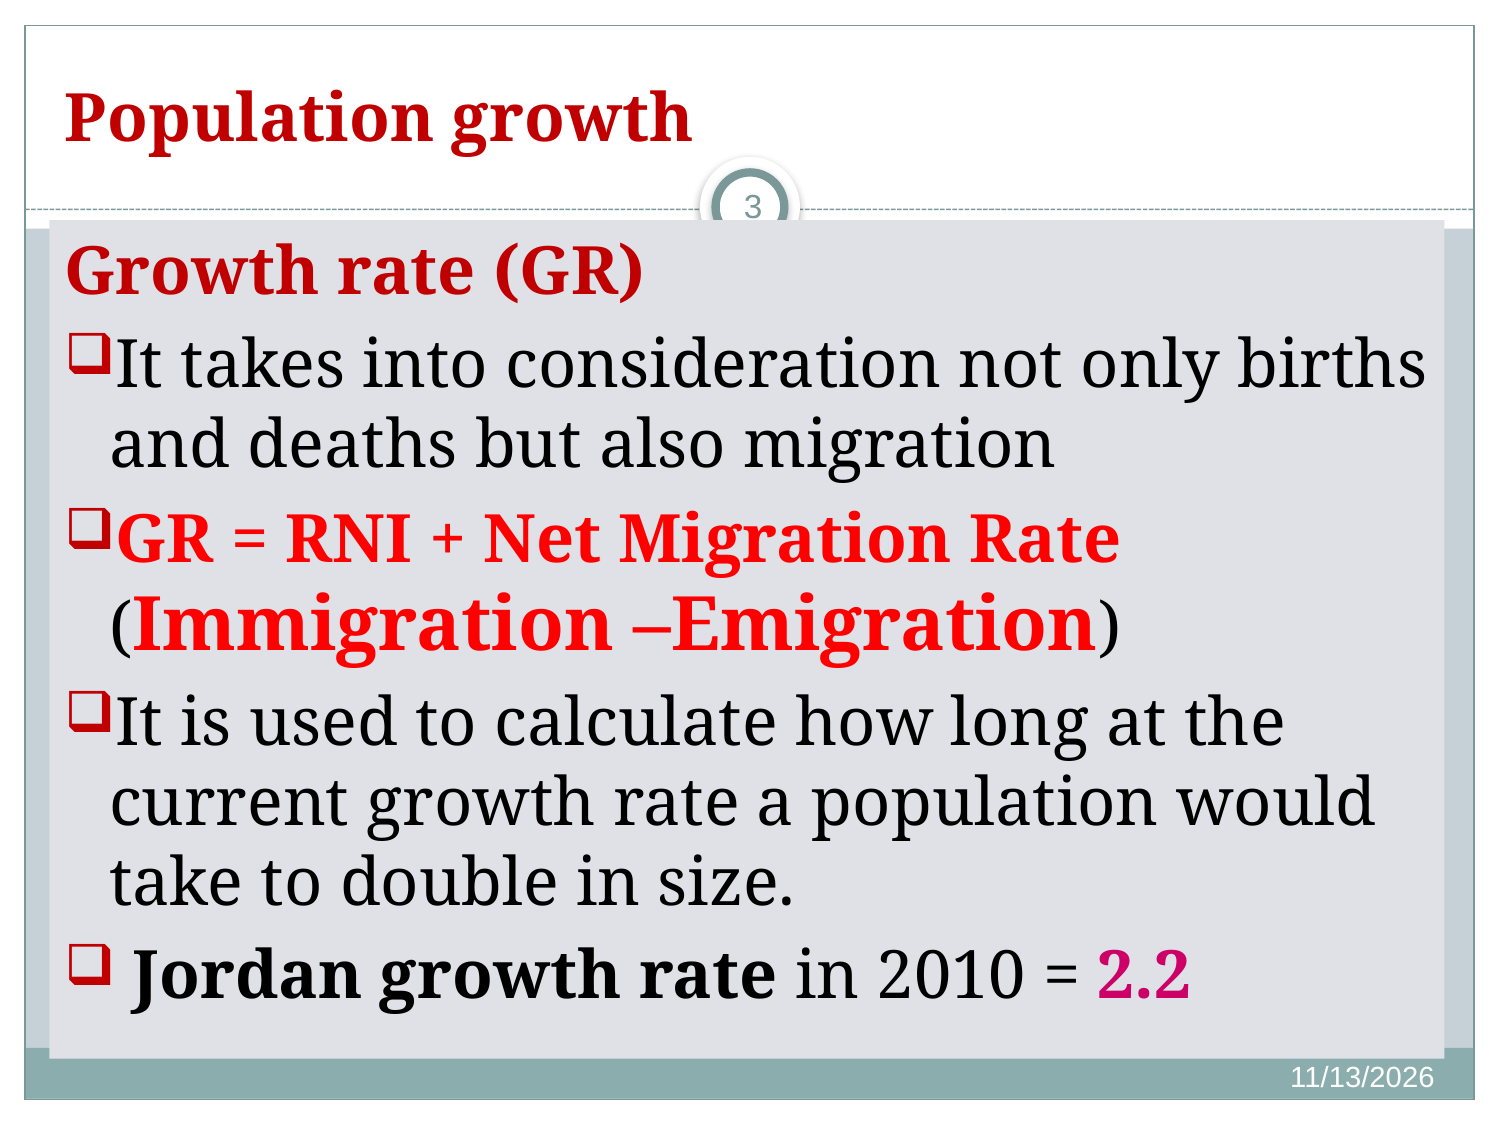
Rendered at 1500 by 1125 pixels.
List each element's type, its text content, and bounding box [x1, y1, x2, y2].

list Growth rate (GR) It takes into consideration not only births and deaths but also migration GR = RNI + Net Migration Rate (Immigration –Emigration) It is used to calculate how long at the current growth rate a population would take to double in size. Jordan growth rate in 2010 = 2.2 [49, 219, 1445, 1059]
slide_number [950, 1050, 1450, 1111]
title Population growth [49, 37, 1450, 163]
slide_number 3 [715, 168, 791, 241]
